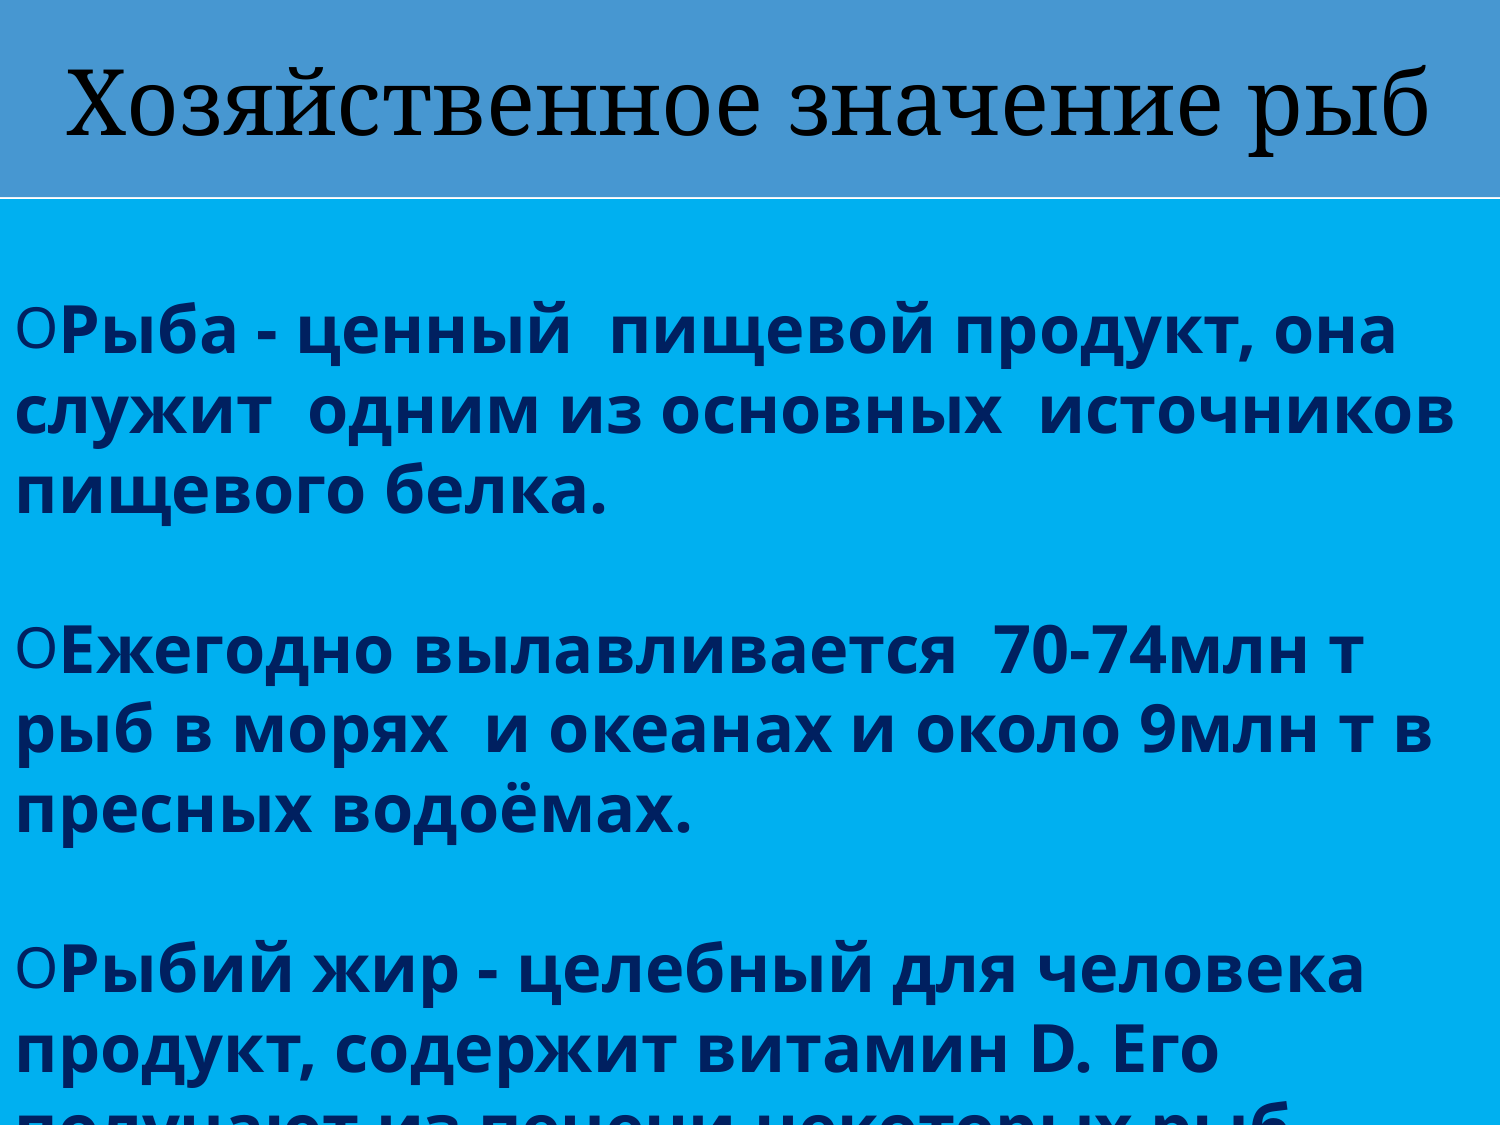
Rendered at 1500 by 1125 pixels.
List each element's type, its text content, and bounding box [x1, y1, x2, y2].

text_box Рыба - ценный пищевой продукт, она служит одним из основных источников пищевого белка. Ежегодно вылавливается 70-74млн т рыб в морях и океанах и около 9млн т в пресных водоёмах. Рыбий жир - целебный для человека продукт, содержит витамин D. Его получают из печени некоторых рыб, например тресковых. Плавники,плавательный пузырь осетровых служат источником производства клея [0, 199, 1500, 1125]
text_box Хозяйственное значение рыб [0, 0, 1500, 198]
